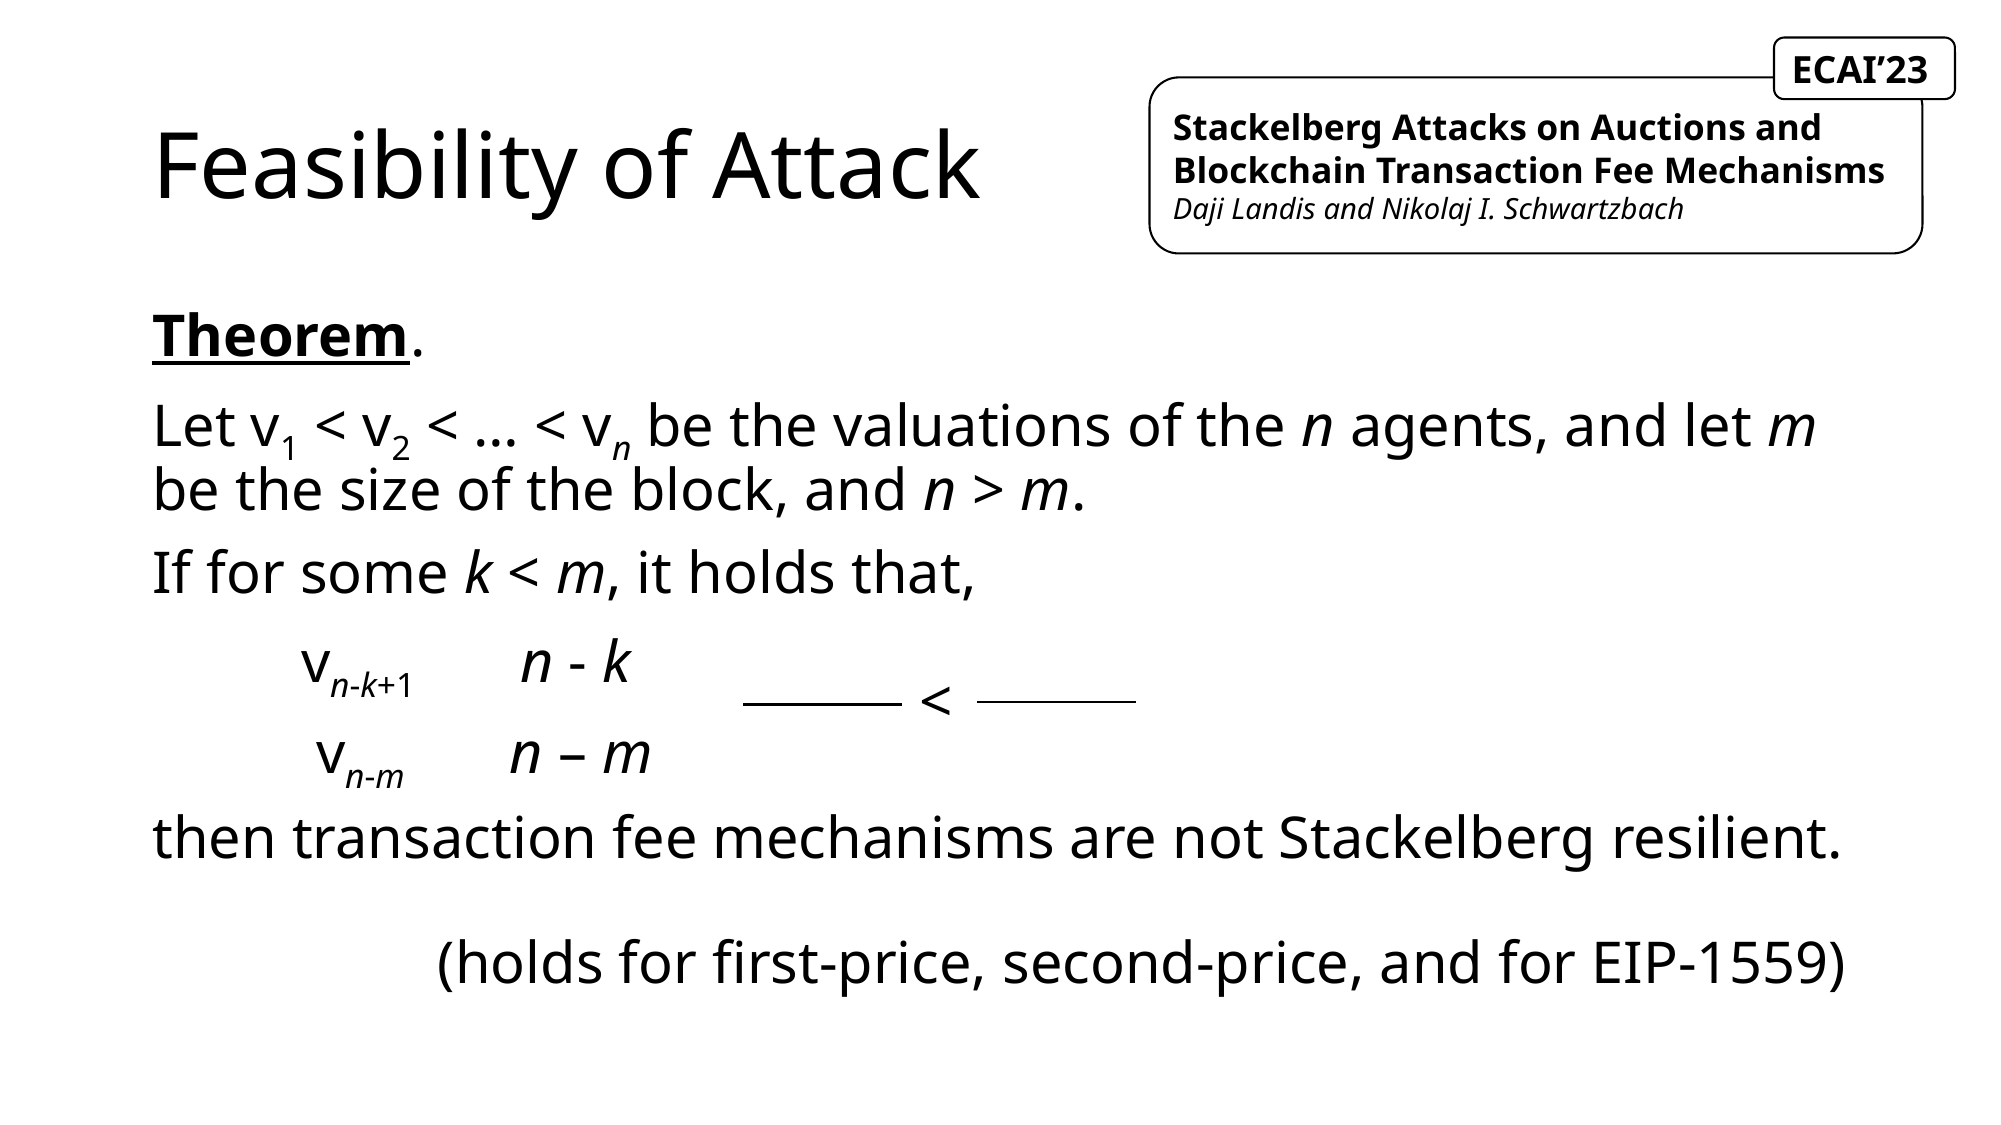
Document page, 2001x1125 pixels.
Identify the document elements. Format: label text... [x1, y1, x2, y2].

text_box < [904, 656, 1032, 742]
list Theorem. Let v1 < v2 < … < vn be the valuations of the n agents, and let m be the size of the block, and n > m. If for some k < m, it holds that, vn-k+1 n - k vn-m n – m then transaction fee mechanisms are not Stackelberg resilient. (holds for first-price, second-price, and for EIP-1559) [137, 299, 1863, 1014]
text_box Stackelberg Attacks on Auctions and Blockchain Transaction Fee Mechanisms Daji Landis and Nikolaj I. Schwartzbach [1148, 76, 1924, 255]
text_box ECAI’23 [1772, 36, 1957, 101]
title Feasibility of Attack [137, 59, 1863, 278]
